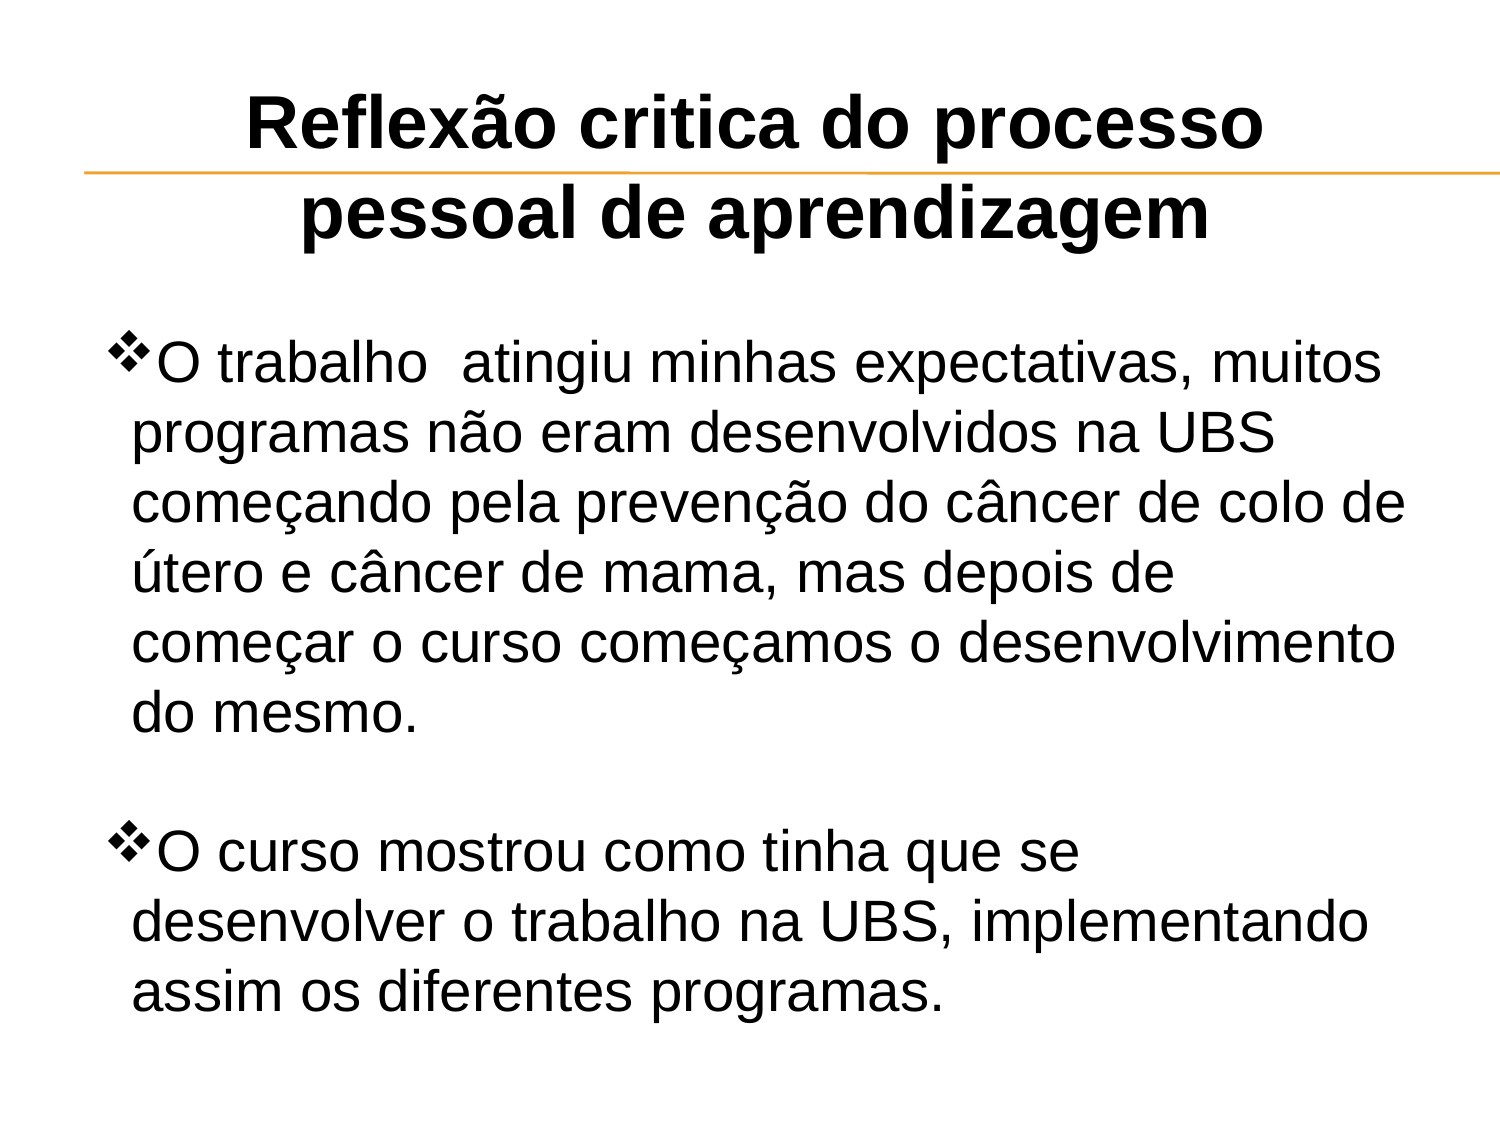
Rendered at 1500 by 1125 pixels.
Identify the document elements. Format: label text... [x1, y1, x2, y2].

text_box Reflexão critica do processo pessoal de aprendizagem O trabalho atingiu minhas expectativas, muitos programas não eram desenvolvidos na UBS começando pela prevenção do câncer de colo de útero e câncer de mama, mas depois de começar o curso começamos o desenvolvimento do mesmo. O curso mostrou como tinha que se desenvolver o trabalho na UBS, implementando assim os diferentes programas. [88, 66, 1424, 1031]
